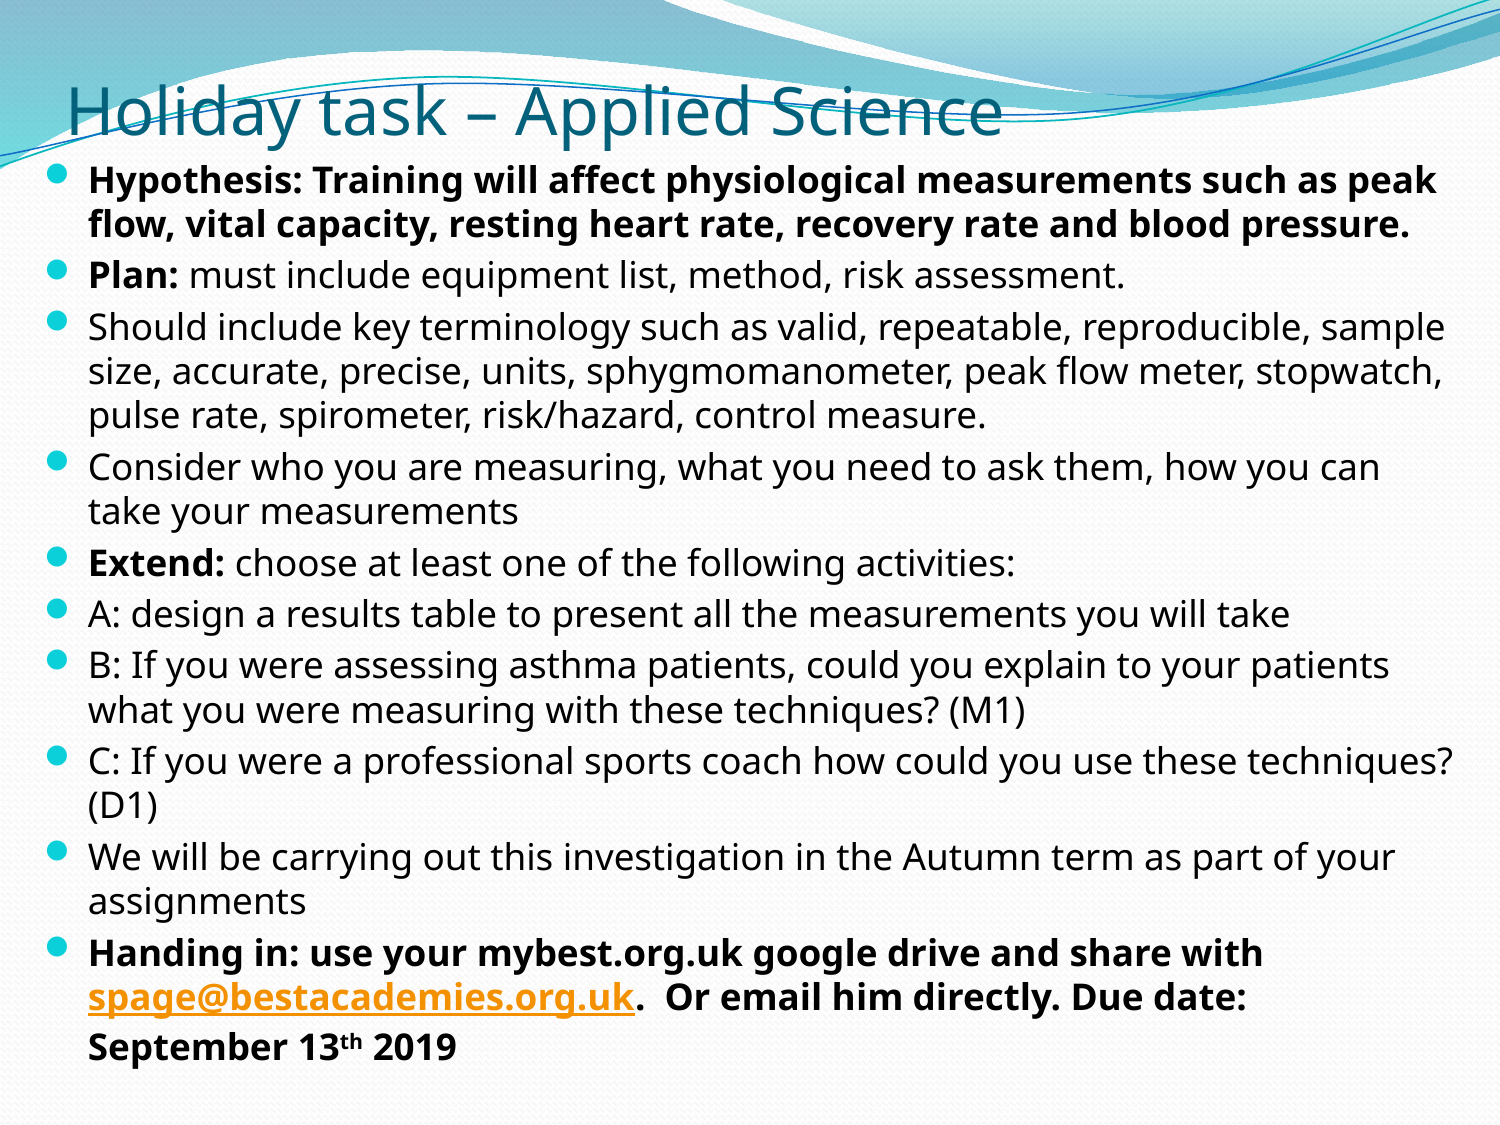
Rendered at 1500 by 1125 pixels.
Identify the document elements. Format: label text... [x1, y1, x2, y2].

title Holiday task – Applied Science [64, 30, 1415, 149]
list Hypothesis: Training will affect physiological measurements such as peak flow, vital capacity, resting heart rate, recovery rate and blood pressure. Plan: must include equipment list, method, risk assessment. Should include key terminology such as valid, repeatable, reproducible, sample size, accurate, precise, units, sphygmomanometer, peak flow meter, stopwatch, pulse rate, spirometer, risk/hazard, control measure. Consider who you are measuring, what you need to ask them, how you can take your measurements Extend: choose at least one of the following activities: A: design a results table to present all the measurements you will take B: If you were assessing asthma patients, could you explain to your patients what you were measuring with these techniques? (M1) C: If you were a professional sports coach how could you use these techniques? (D1) We will be carrying out this investigation in the Autumn term as part of your assignments Handing in: use your mybest.org.uk google drive and share with spage@bestacademies.org.uk. Or email him directly. Due date: September 13th 2019 [29, 149, 1471, 1094]
